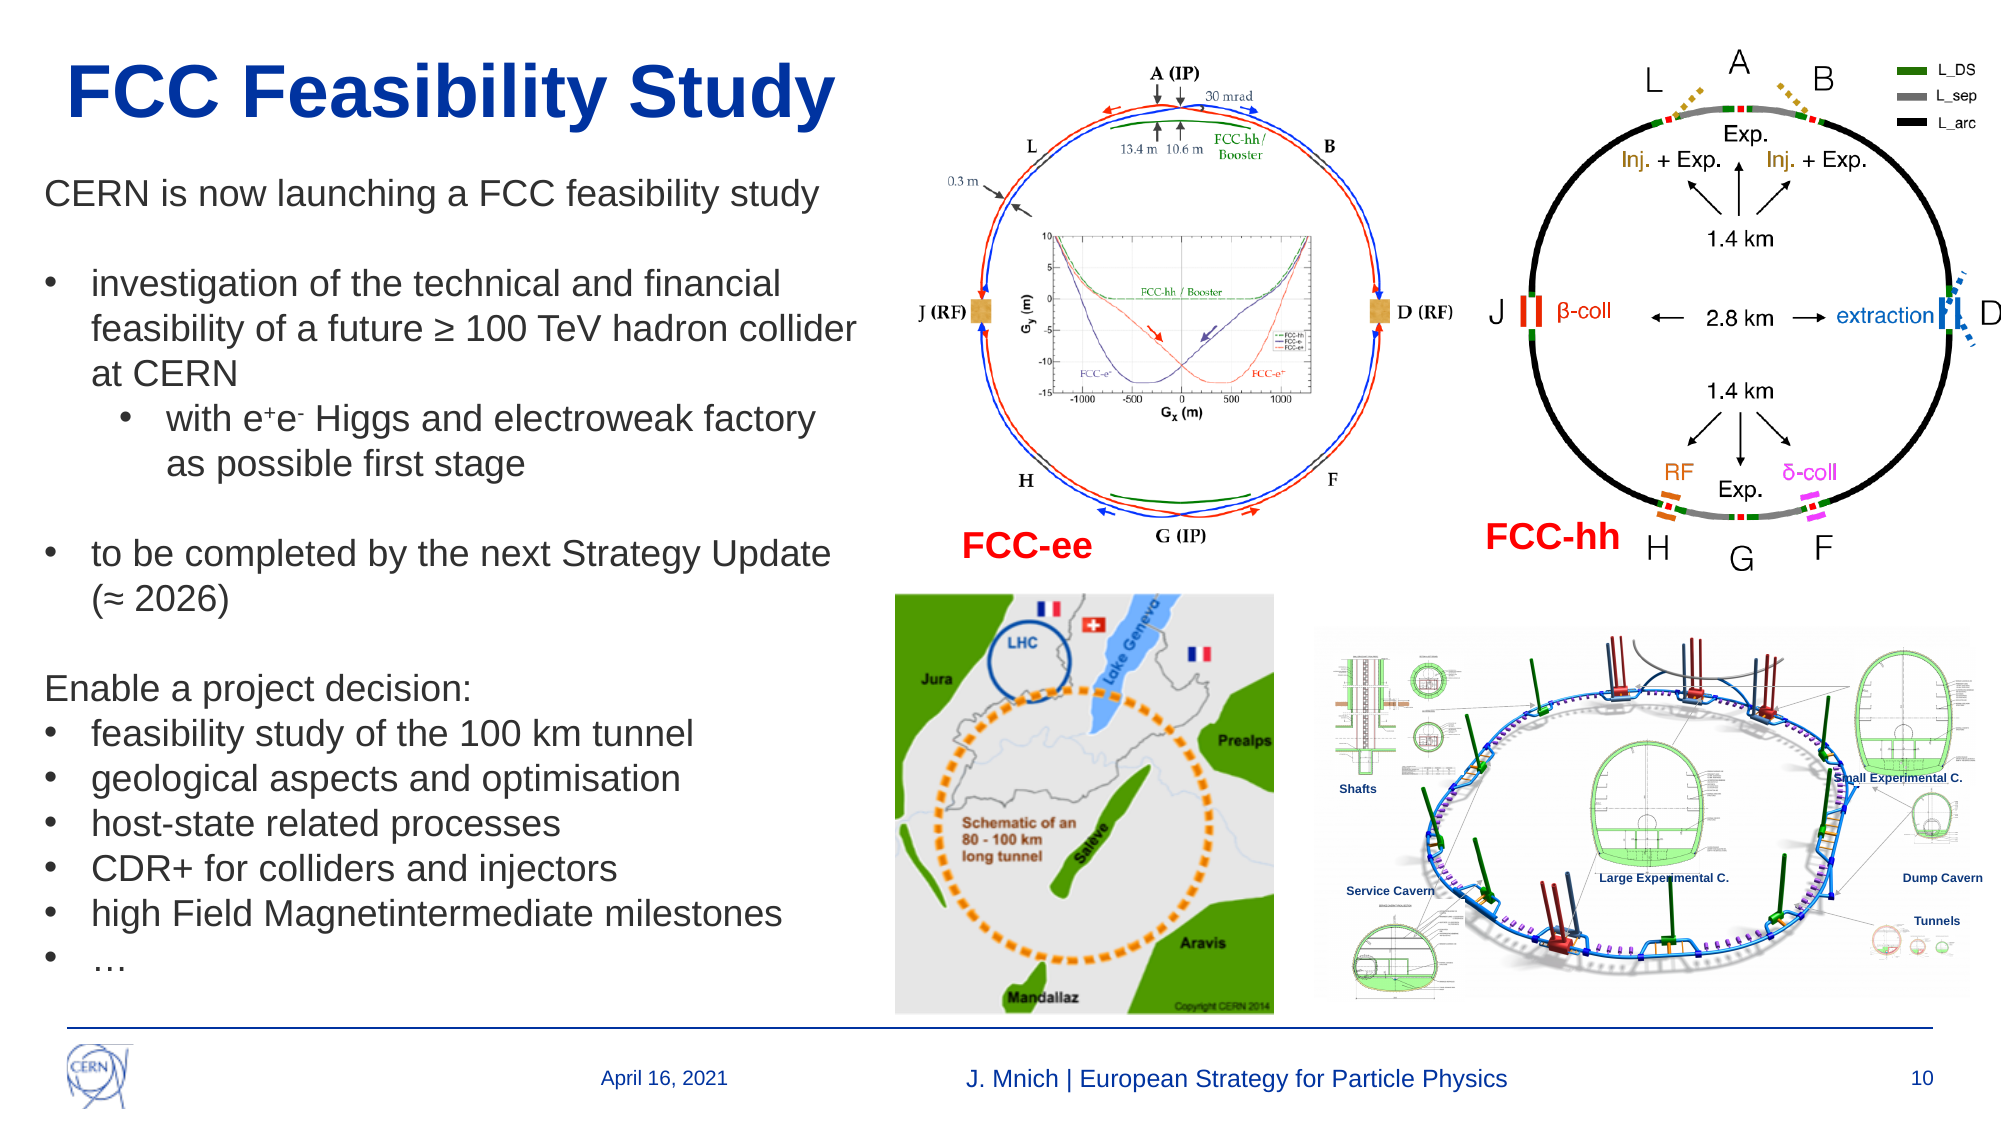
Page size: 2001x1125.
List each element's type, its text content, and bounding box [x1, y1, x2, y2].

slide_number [571, 1046, 729, 1108]
picture [1314, 626, 1991, 1002]
picture [895, 593, 1274, 1015]
text_box CERN is now launching a FCC feasibility study investigation of the technical and financial feasibility of a future ≥ 100 TeV hadron collider at CERN with e+e- Higgs and electroweak factory as possible first stage to be completed by the next Strategy Update (≈ 2026) Enable a project decision: feasibility study of the 100 km tunnel geological aspects and optimisation host-state related processes CDR+ for colliders and injectors high Field Magnetintermediate milestones … [44, 169, 866, 980]
title FCC Feasibility Study [66, 53, 905, 228]
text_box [905, 42, 2000, 587]
footer J. Mnich | European Strategy for Particle Physics [698, 1047, 1777, 1108]
slide_number 10 [1822, 1047, 1934, 1108]
